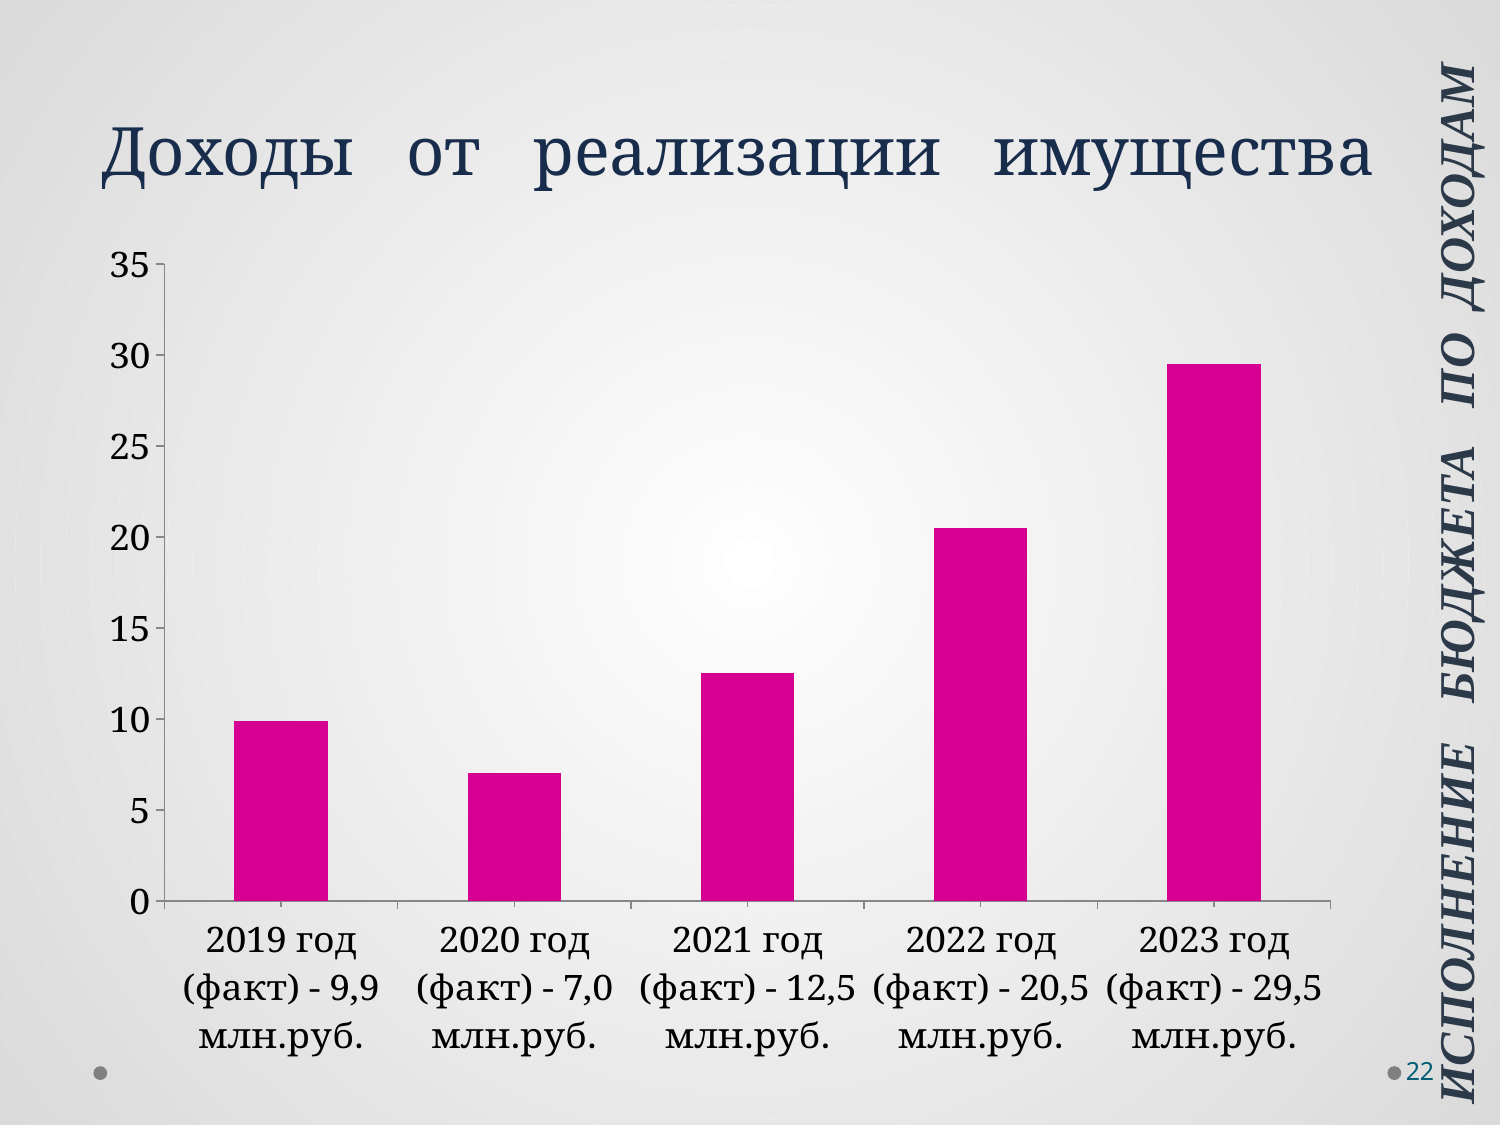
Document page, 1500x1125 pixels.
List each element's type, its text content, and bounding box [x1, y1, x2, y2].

title Доходы от реализации имущества [78, 101, 1307, 197]
chart [88, 231, 1338, 1059]
text_box Исполнение бюджета по доходам [1307, 42, 1485, 1125]
slide_number 22 [1485, 1042, 1494, 1103]
